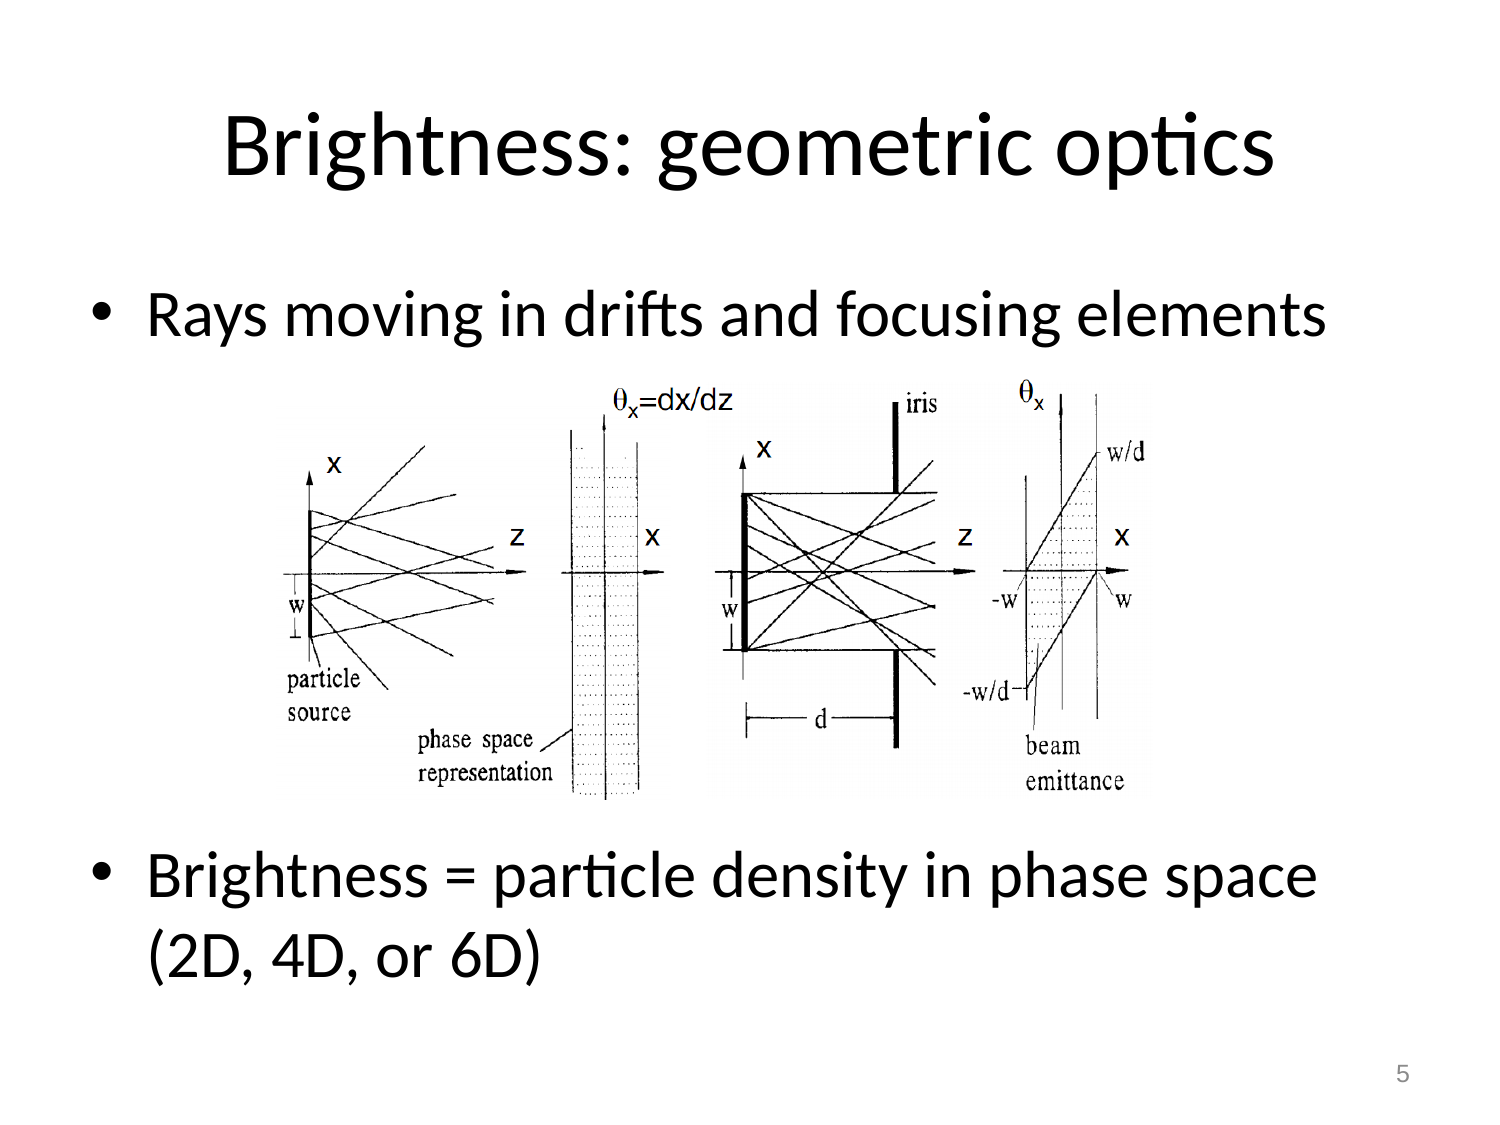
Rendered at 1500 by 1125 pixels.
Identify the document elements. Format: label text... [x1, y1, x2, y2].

list Rays moving in drifts and focusing elements Brightness = particle density in phase space (2D, 4D, or 6D) [75, 262, 1425, 1100]
slide_number 5 [1074, 1042, 1425, 1103]
picture [274, 374, 1155, 801]
title Brightness: geometric optics [75, 45, 1425, 233]
